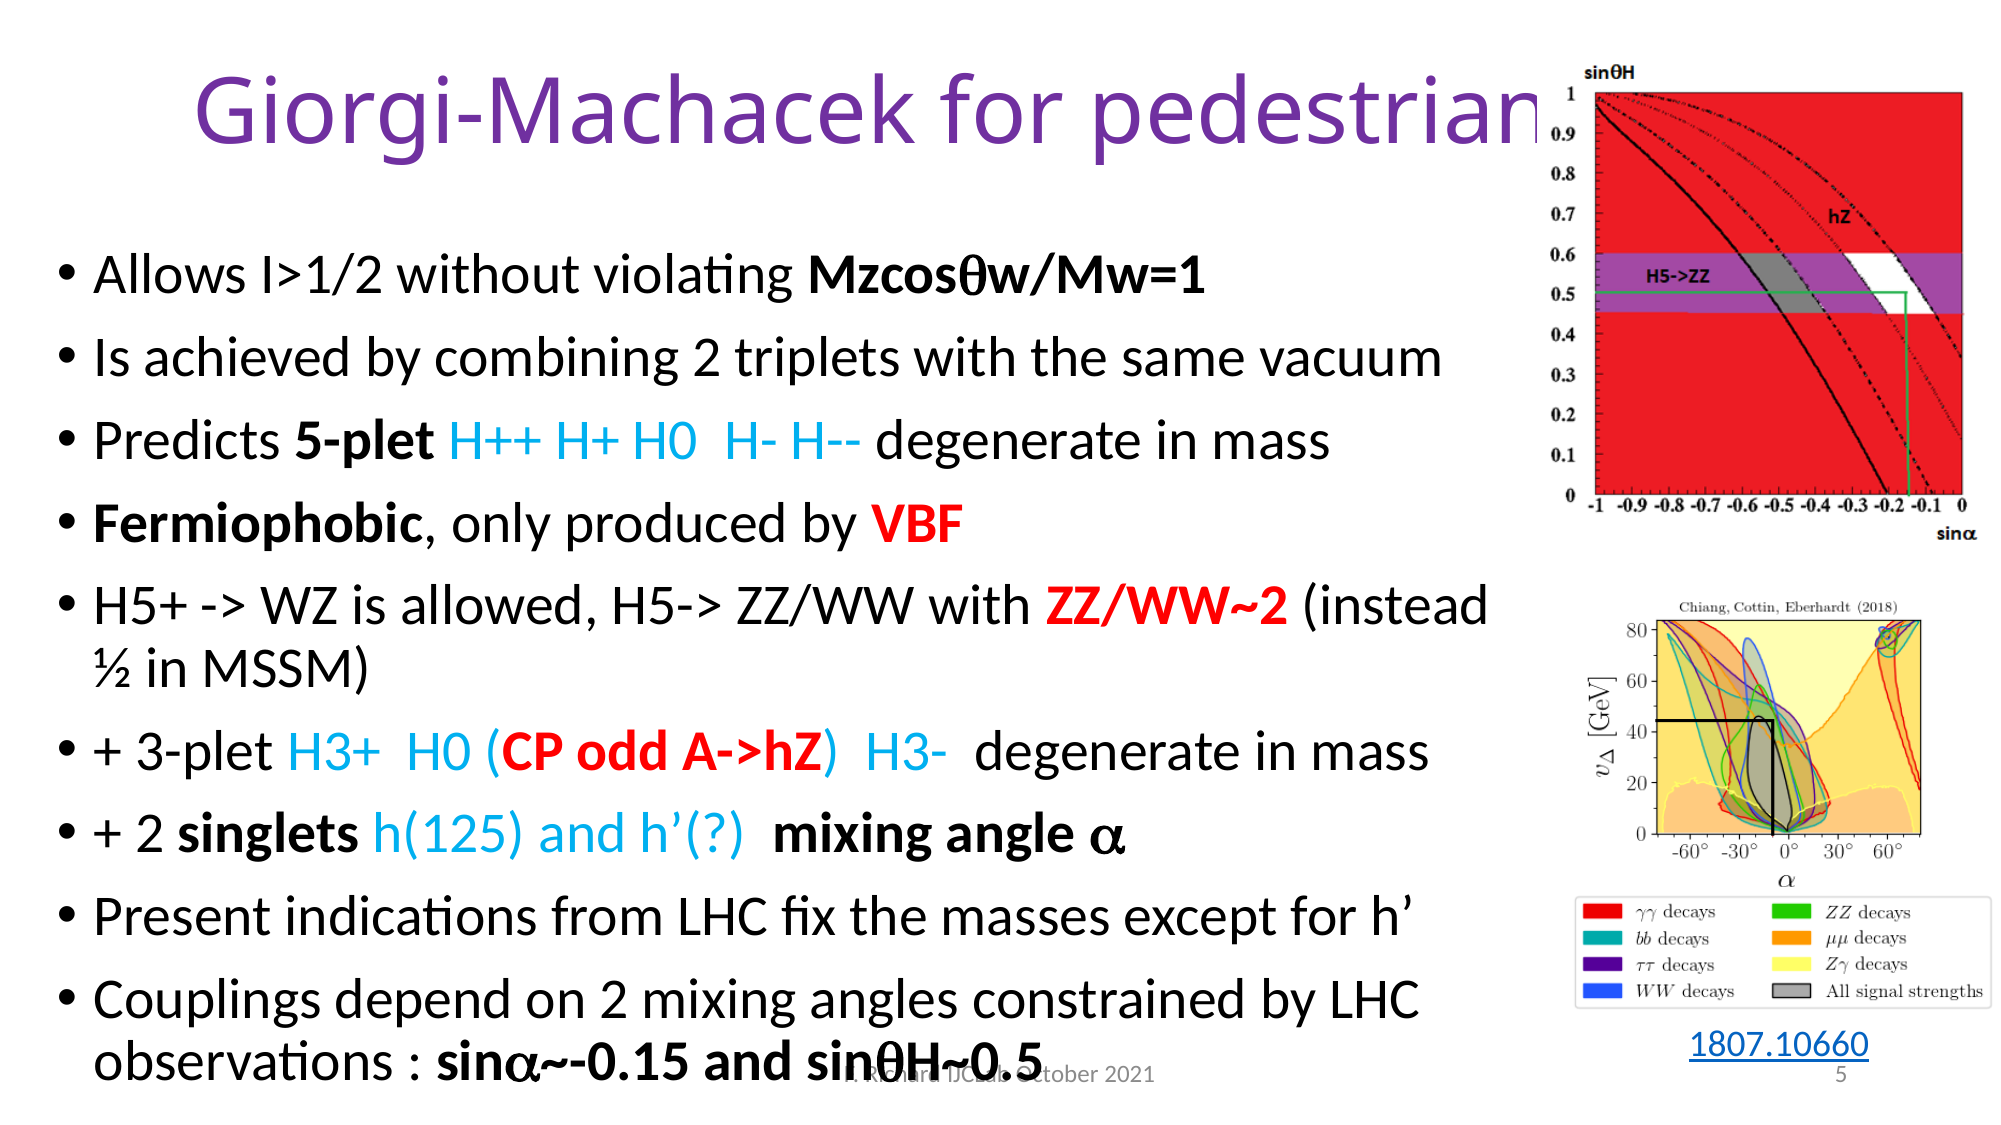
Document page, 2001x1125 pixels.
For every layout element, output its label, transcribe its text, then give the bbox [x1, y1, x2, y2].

slide_number 5 [1412, 1042, 1863, 1103]
title Giorgi-Machacek for pedestrians [82, 5, 1808, 223]
list Allows I>1/2 without violating Mzcosqw/Mw=1 Is achieved by combining 2 triplets with the same vacuum Predicts 5-plet H++ H+ H0 H- H-- degenerate in mass Fermiophobic, only produced by VBF H5+ -> WZ is allowed, H5-> ZZ/WW with ZZ/WW~2 (instead ½ in MSSM) + 3-plet H3+ H0 (CP odd A->hZ) H3- degenerate in mass + 2 singlets h(125) and h’(?) mixing angle a Present indications from LHC fix the masses except for h’ Couplings depend on 2 mixing angles constrained by LHC observations : sina~-0.15 and sinqH~0.5 [41, 236, 1537, 1103]
picture [1537, 56, 2001, 545]
footer F. Richard IJCLab October 2021 [662, 1042, 1338, 1103]
picture [1556, 593, 1998, 1016]
text_box 1807.10660 [1673, 1016, 1884, 1072]
